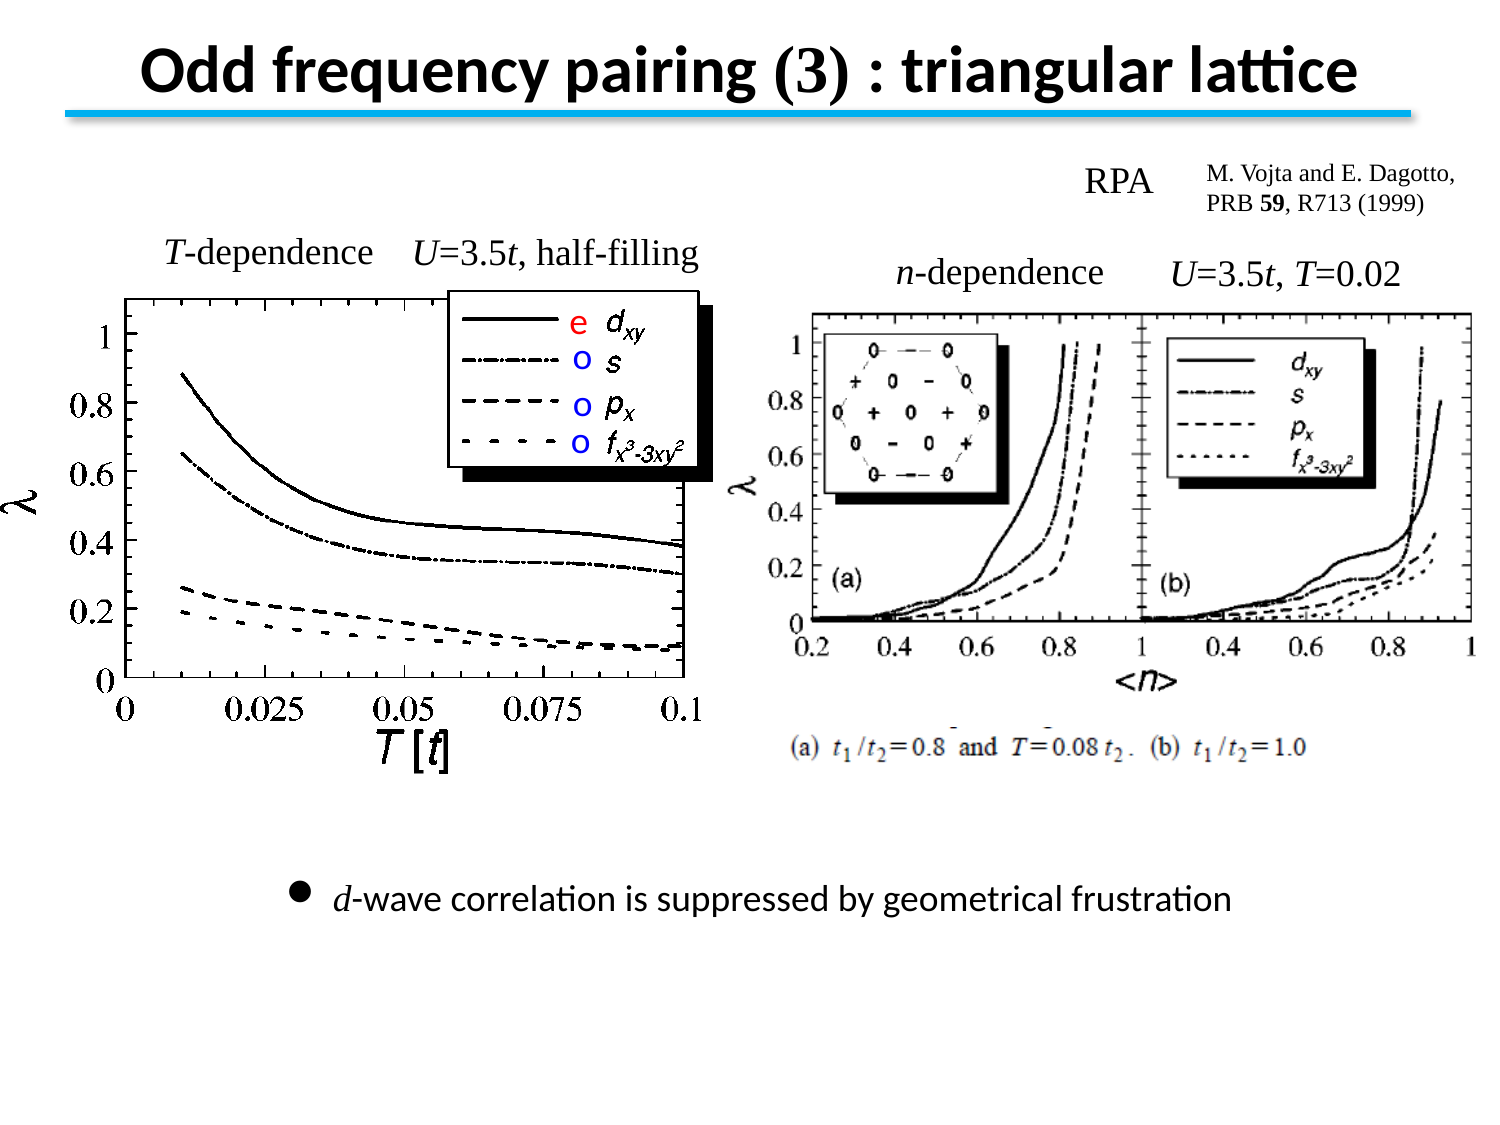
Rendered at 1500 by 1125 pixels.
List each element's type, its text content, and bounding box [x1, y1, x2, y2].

text_box U=3.5t, half-filling [396, 220, 715, 281]
text_box T-dependence [148, 219, 390, 280]
text_box U=3.5t, T=0.02 [1154, 242, 1417, 294]
picture [785, 727, 1313, 768]
text_box M. Vojta and E. Dagotto, PRB 59, R713 (1999) [1191, 148, 1471, 224]
text_box RPA [1069, 148, 1169, 209]
picture [0, 290, 713, 775]
text_box d-wave correlation is suppressed by geometrical frustration [271, 866, 1249, 927]
text_box Odd frequency pairing (3) : triangular lattice [0, 2, 1500, 129]
text_box n-dependence [880, 239, 1120, 294]
picture [715, 295, 1495, 703]
